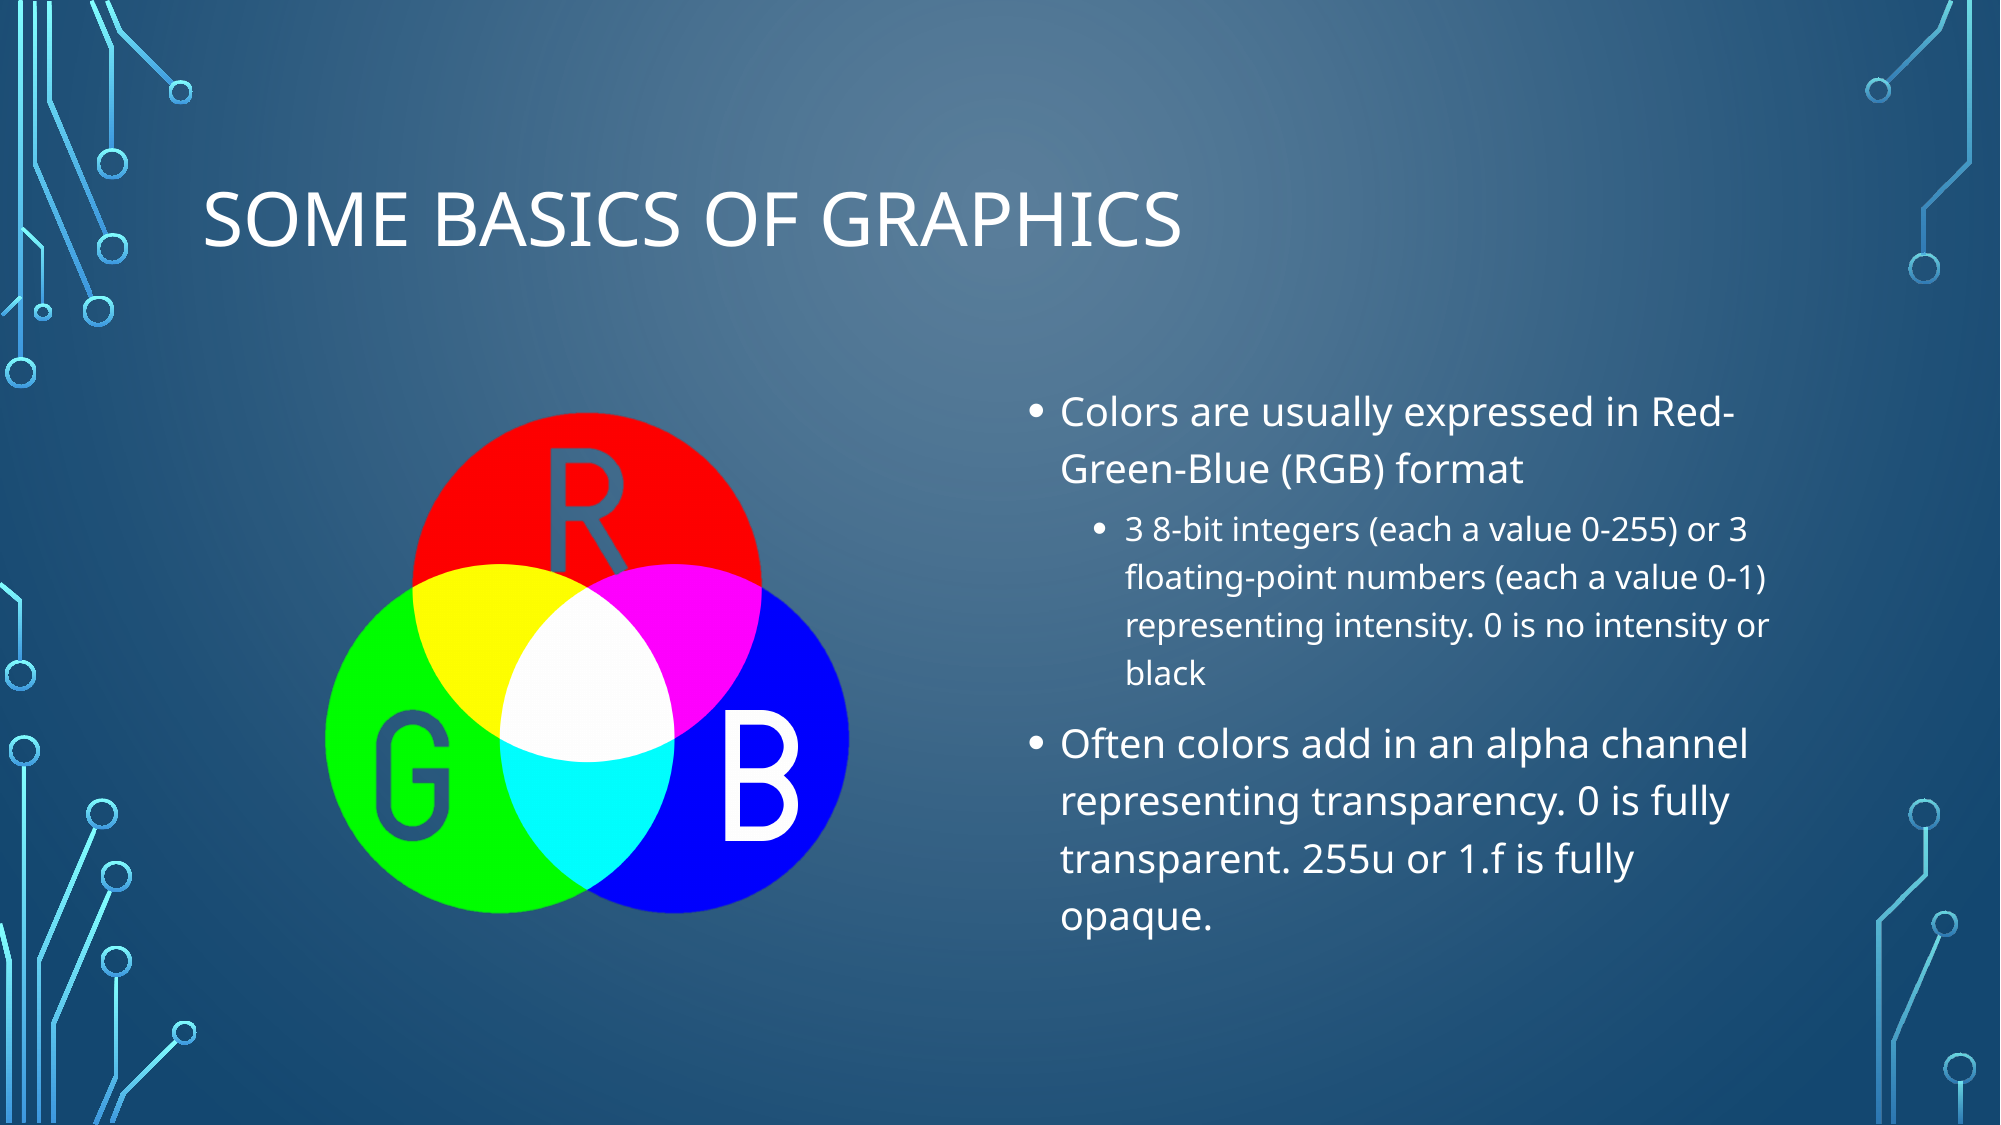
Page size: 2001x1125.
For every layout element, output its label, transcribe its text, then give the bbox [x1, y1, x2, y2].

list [296, 368, 879, 951]
list Colors are usually expressed in Red-Green-Blue (RGB) format 3 8-bit integers (each a value 0-255) or 3 floating-point numbers (each a value 0-1) representing intensity. 0 is no intensity or black Often colors add in an alpha channel representing transparency. 0 is fully transparent. 255u or 1.f is fully opaque. [1012, 369, 1813, 950]
title Some basics of graphics [187, 101, 1813, 344]
